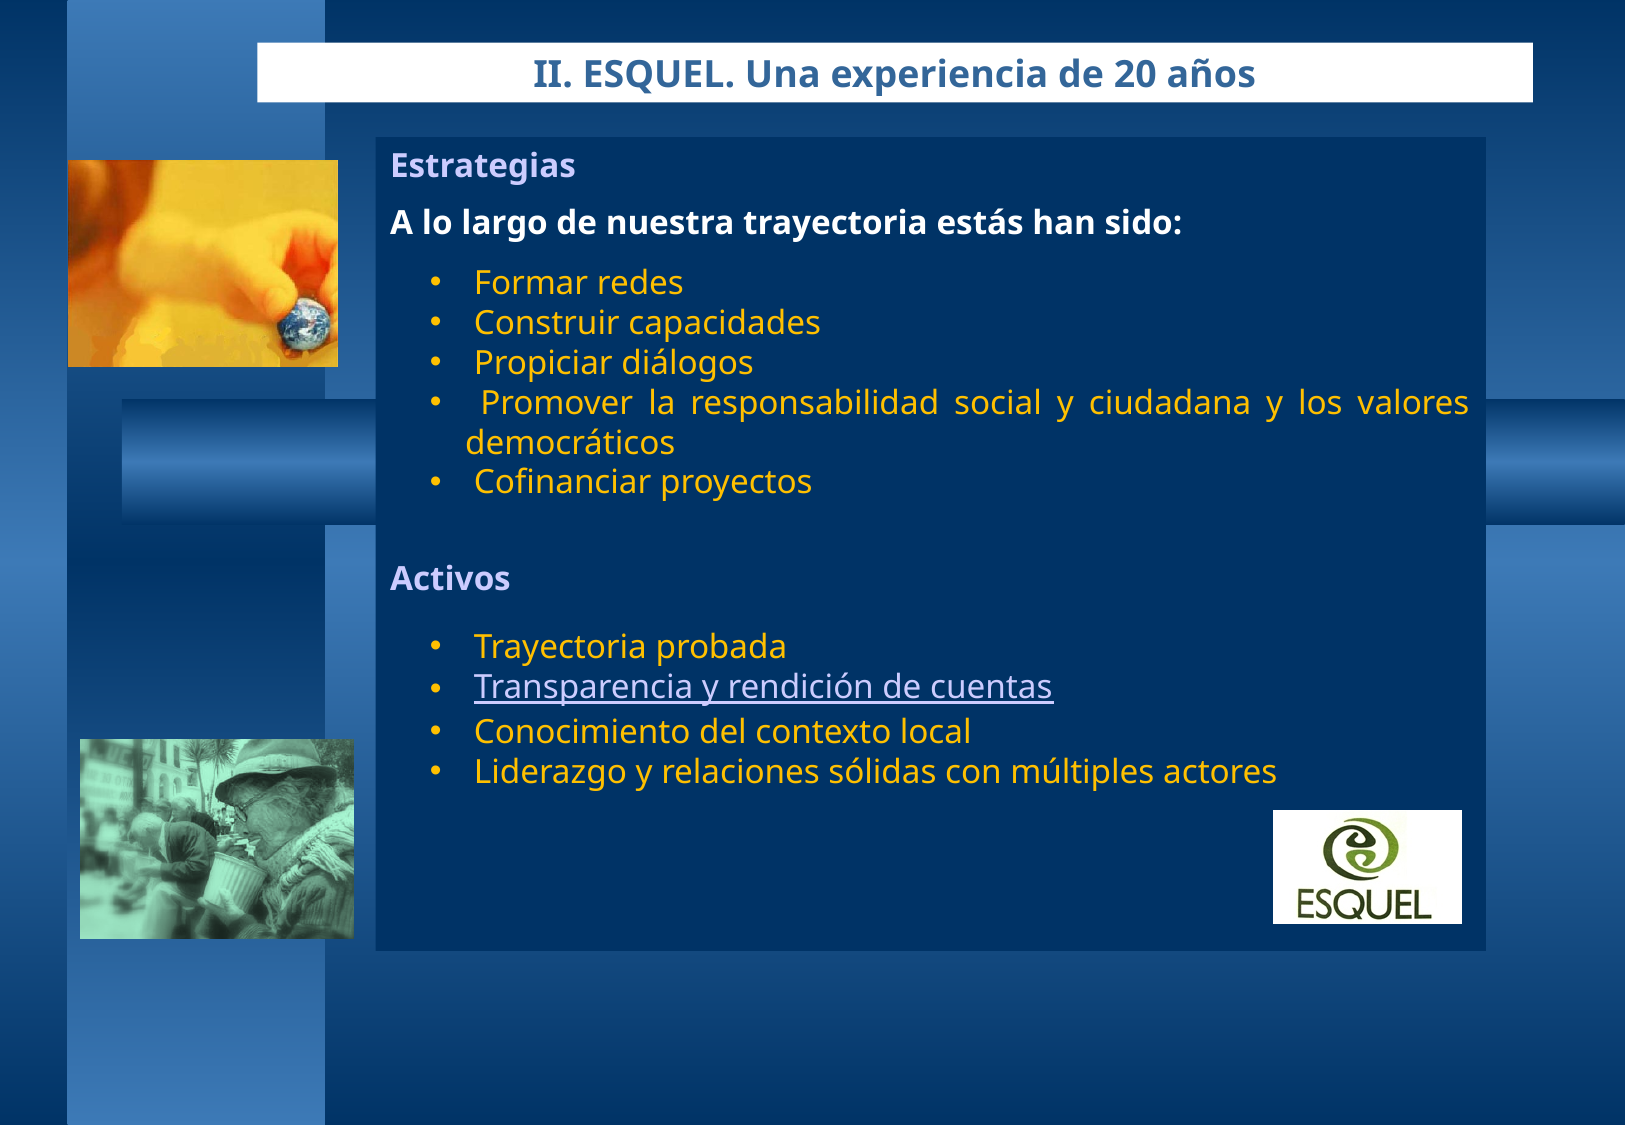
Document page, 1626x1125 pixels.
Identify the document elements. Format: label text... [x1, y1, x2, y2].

picture [67, 160, 338, 367]
text_box II. ESQUEL. Una experiencia de 20 años [257, 42, 1533, 103]
picture [1272, 810, 1462, 925]
text_box Estrategias A lo largo de nuestra trayectoria estás han sido: Formar redes Construir capacidades Propiciar diálogos Promover la responsabilidad social y ciudadana y los valores democráticos Cofinanciar proyectos Activos Trayectoria probada Transparencia y rendición de cuentas Conocimiento del contexto local Liderazgo y relaciones sólidas con múltiples actores [375, 137, 1486, 951]
picture [79, 739, 354, 939]
